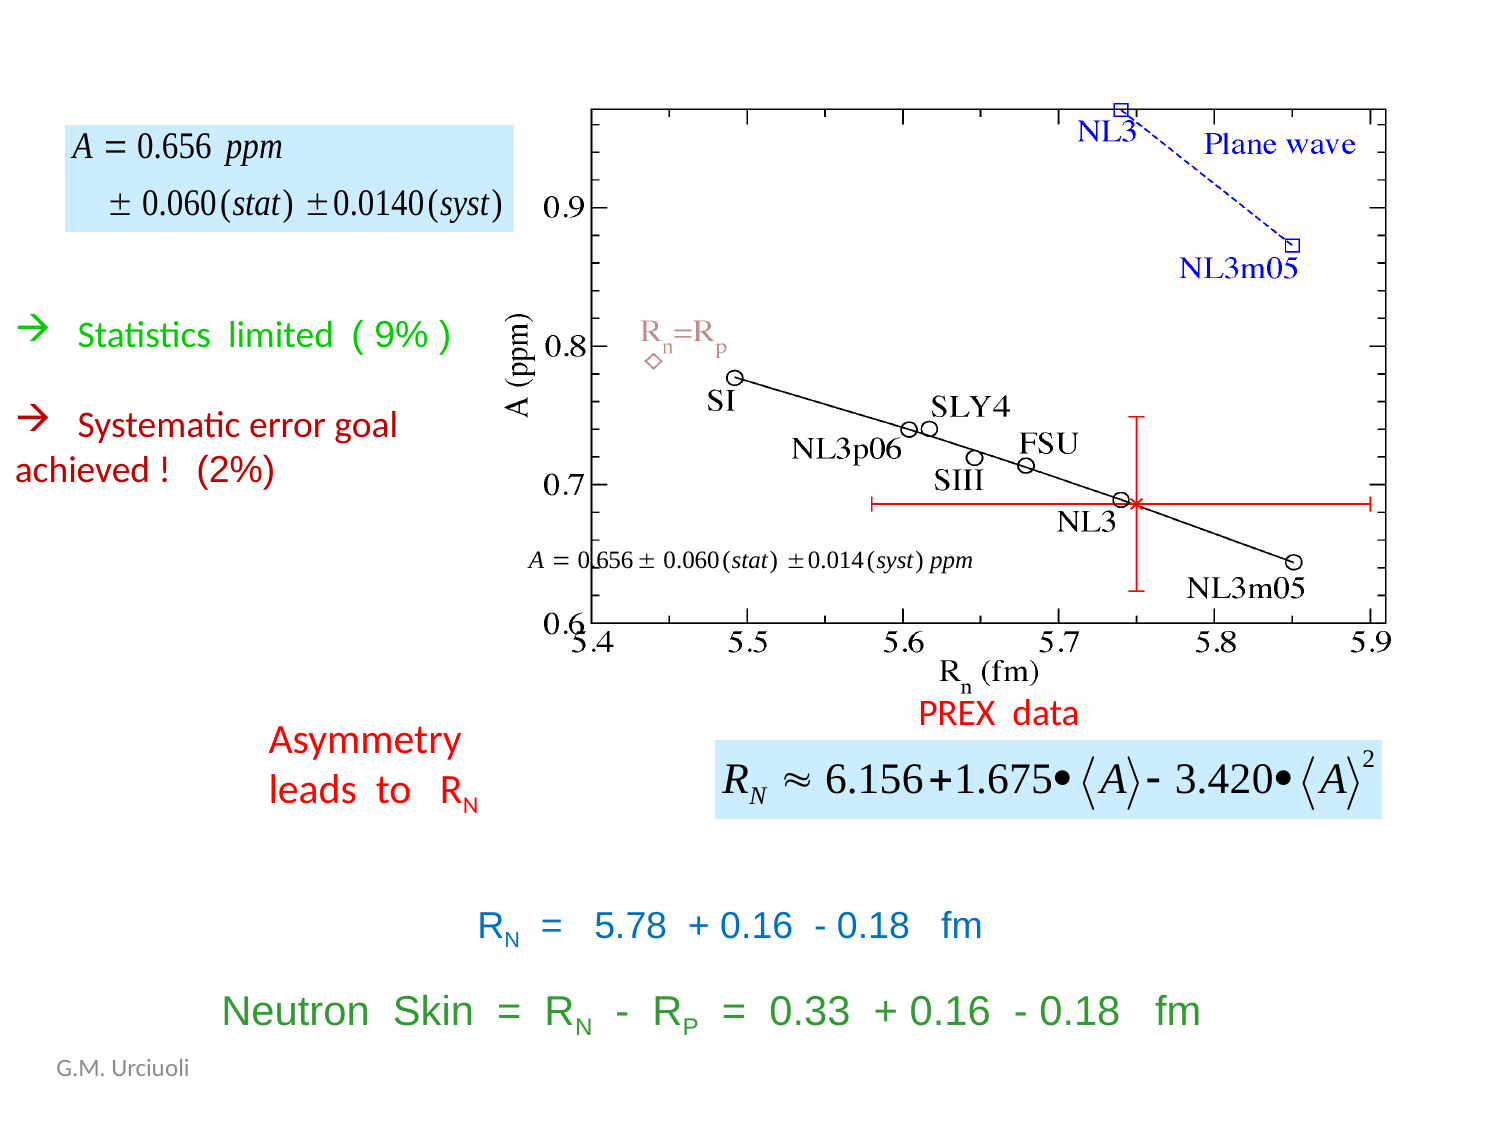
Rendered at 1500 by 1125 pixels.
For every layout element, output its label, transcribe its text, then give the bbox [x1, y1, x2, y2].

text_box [714, 739, 1382, 820]
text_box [64, 125, 514, 232]
text_box [499, 974, 1338, 1035]
picture [471, 0, 1500, 734]
text_box Neutron Skin = RN - RP = 0.33 + 0.16 - 0.18 fm [206, 975, 1282, 1098]
text_box RN = 5.78 + 0.16 - 0.18 fm [431, 893, 1105, 960]
slide_number G.M. Urciuoli [41, 1027, 392, 1106]
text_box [522, 545, 978, 580]
text_box Statistics limited ( 9% ) Systematic error goal achieved ! (2%) [0, 302, 466, 498]
text_box Asymmetry leads to RN [253, 704, 579, 826]
